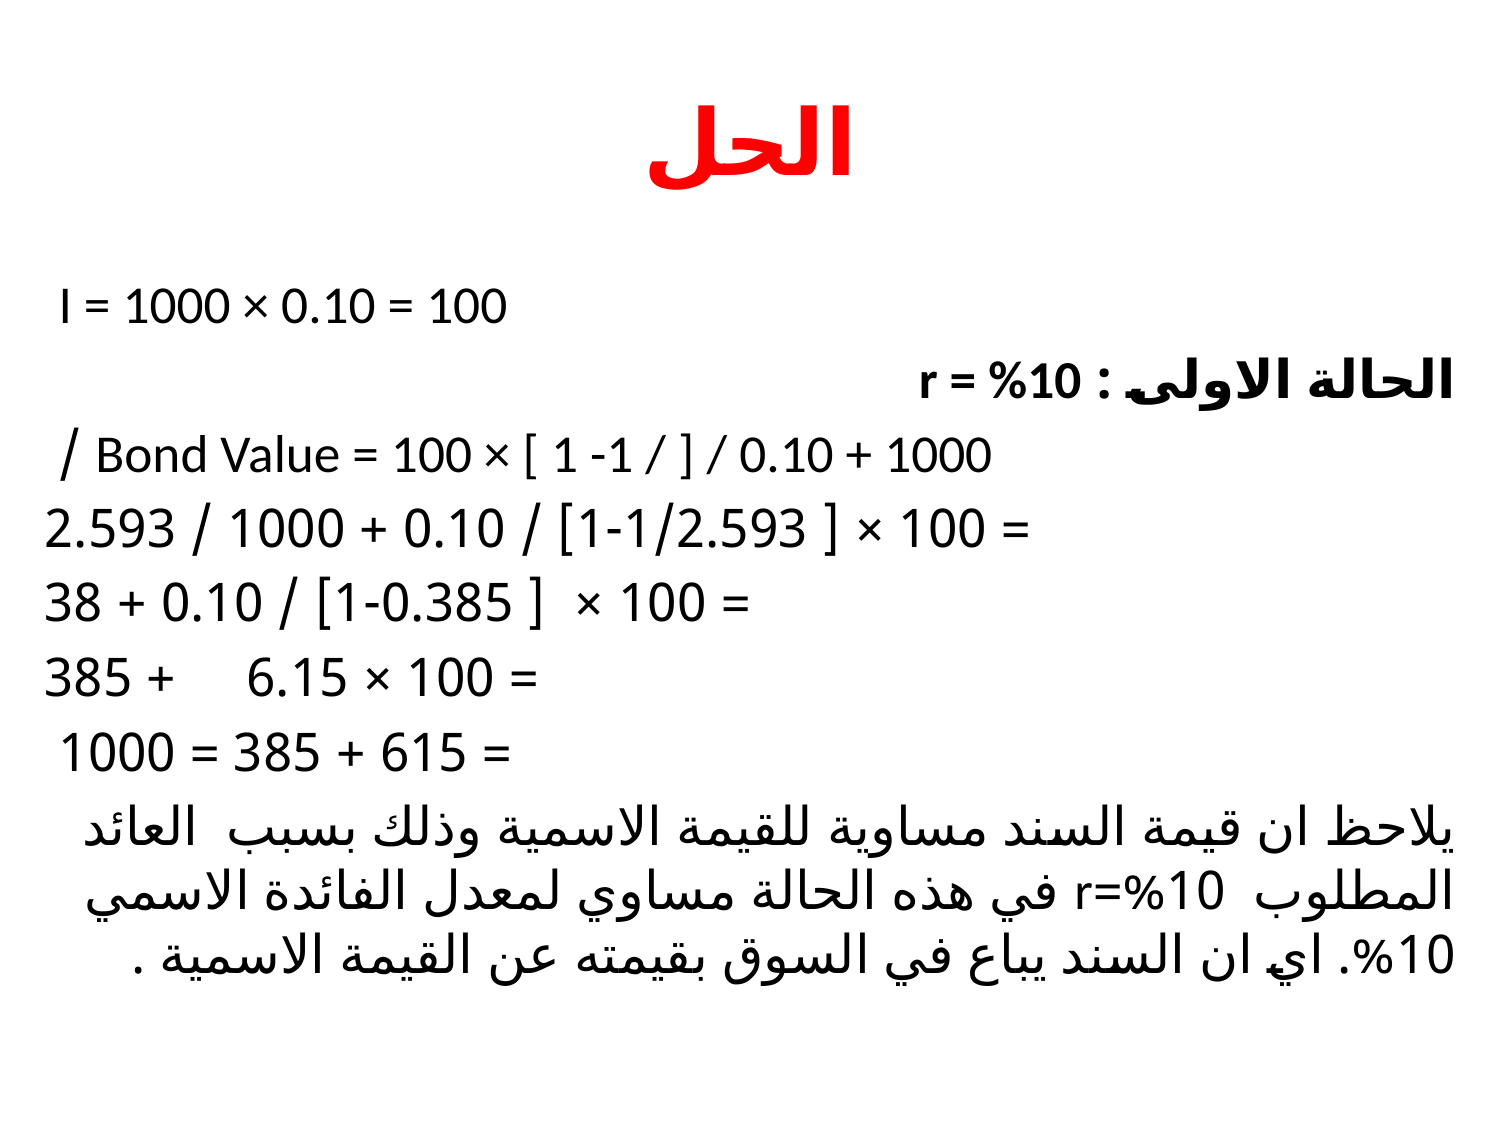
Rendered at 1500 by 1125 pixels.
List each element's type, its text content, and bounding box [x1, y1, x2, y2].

title الحل [75, 45, 1425, 233]
